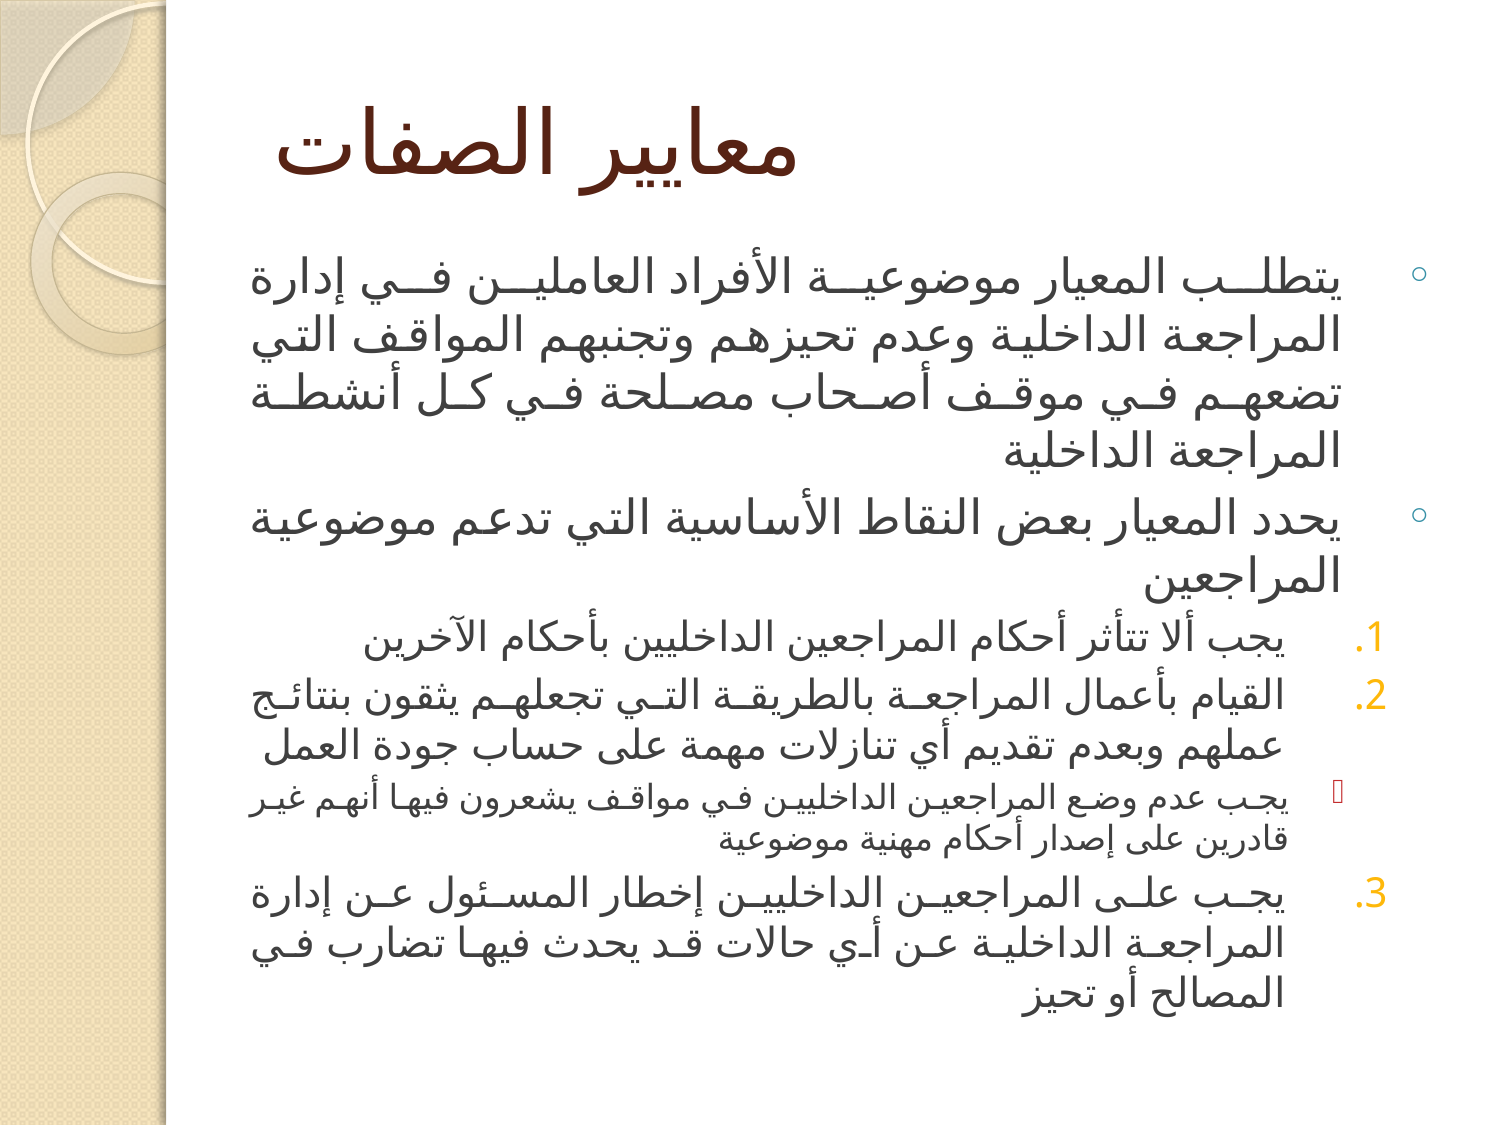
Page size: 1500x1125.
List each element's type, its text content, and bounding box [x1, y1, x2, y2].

list يتطلب المعيار موضوعية الأفراد العاملين في إدارة المراجعة الداخلية وعدم تحيزهم وتجنبهم المواقف التي تضعهم في موقف أصحاب مصلحة في كل أنشطة المراجعة الداخلية يحدد المعيار بعض النقاط الأساسية التي تدعم موضوعية المراجعين يجب ألا تتأثر أحكام المراجعين الداخليين بأحكام الآخرين القيام بأعمال المراجعة بالطريقة التي تجعلهم يثقون بنتائج عملهم وبعدم تقديم أي تنازلات مهمة على حساب جودة العمل يجب عدم وضع المراجعين الداخليين في مواقف يشعرون فيها أنهم غير قادرين على إصدار أحكام مهنية موضوعية يجب على المراجعين الداخليين إخطار المسئول عن إدارة المراجعة الداخلية عن أي حالات قد يحدث فيها تضارب في المصالح أو تحيز [235, 237, 1466, 1025]
title معايير الصفات [235, 45, 1466, 233]
